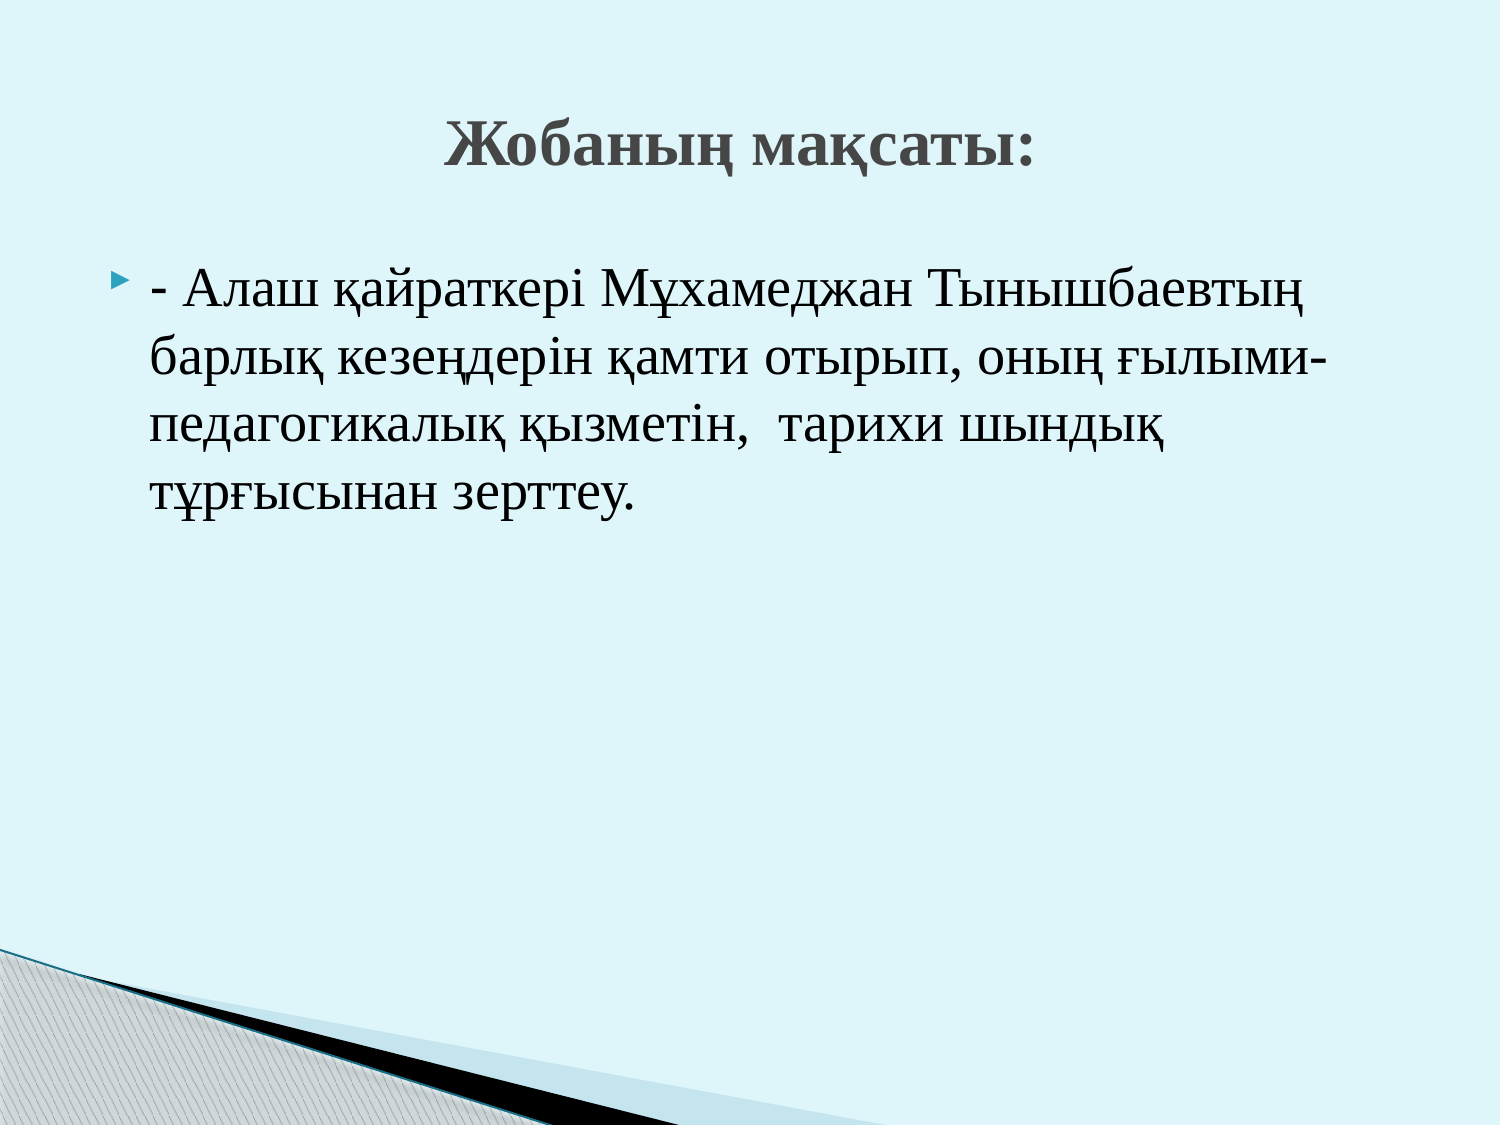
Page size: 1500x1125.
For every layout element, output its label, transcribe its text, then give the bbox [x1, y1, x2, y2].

title Жобаның мақсаты: [75, 45, 1425, 233]
list - Алаш қайраткері Мұхамеджан Тынышбаевтың барлық кезеңдерін қамти отырып, оның ғылыми- педагогикалық қызметін, тарихи шындық тұрғысынан зерттеу. [74, 242, 1426, 986]
